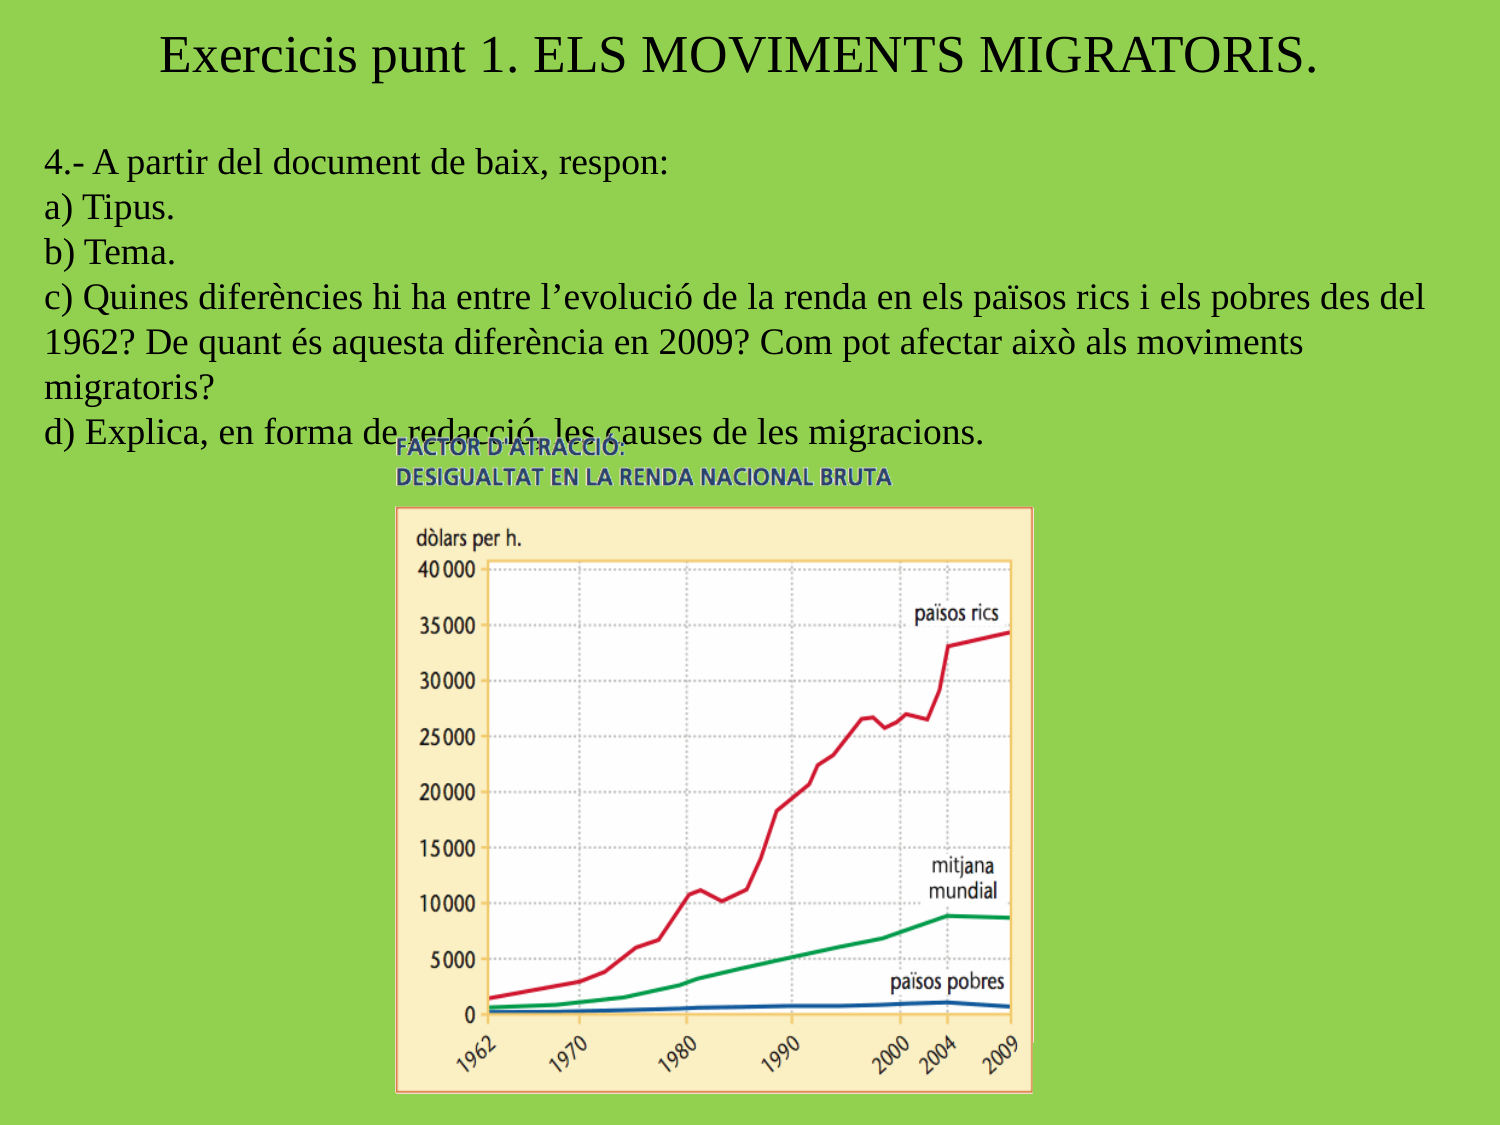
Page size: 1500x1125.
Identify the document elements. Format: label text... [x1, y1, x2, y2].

picture [395, 432, 1034, 1095]
text_box 4.- A partir del document de baix, respon: a) Tipus. b) Tema. c) Quines diferències hi ha entre l’evolució de la renda en els països rics i els pobres des del 1962? De quant és aquesta diferència en 2009? Com pot afectar això als moviments migratoris? d) Explica, en forma de redacció, les causes de les migracions. [29, 130, 1500, 460]
text_box Exercicis punt 1. ELS MOVIMENTS MIGRATORIS. [64, 11, 1415, 130]
